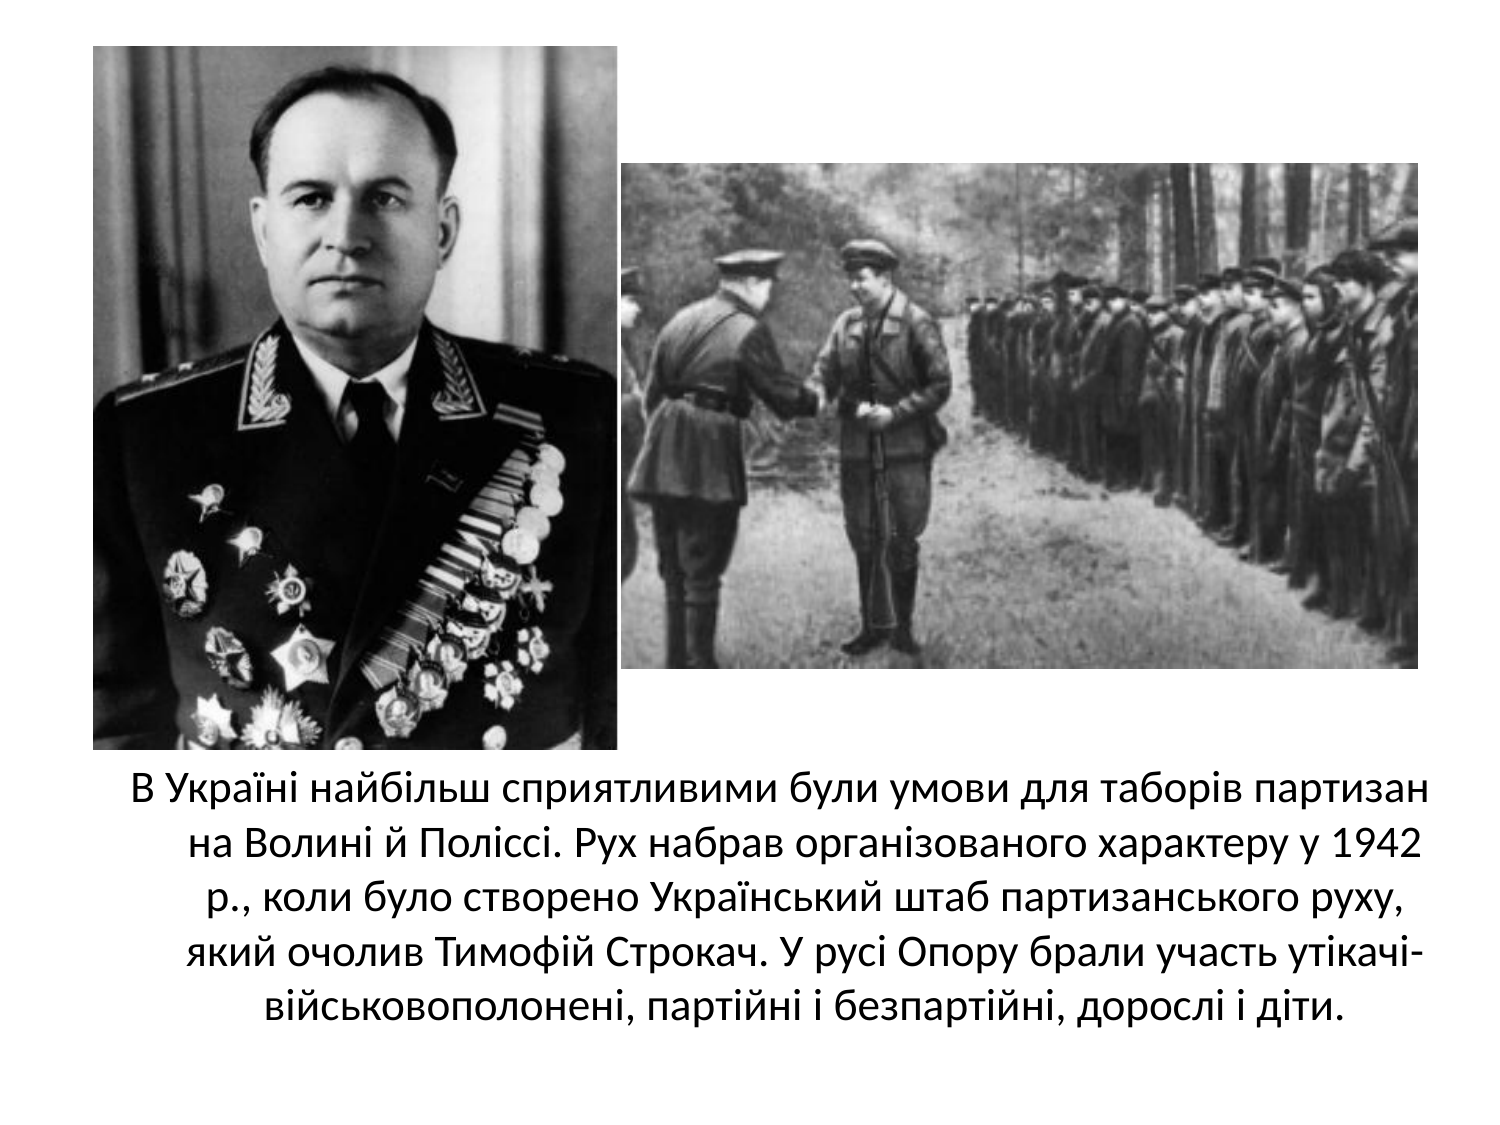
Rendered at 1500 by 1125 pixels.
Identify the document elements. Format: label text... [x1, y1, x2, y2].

list В Україні найбільш сприятливими були умови для таборів партизан на Волині й Поліссі. Рух набрав організованого характеру у 1942 p., коли було створено Український штаб партизанського руху, який очолив Тимофій Строкач. У русі Опору брали участь утікачі-військовополонені, партійні і безпартійні, дорослі і діти. [105, 750, 1456, 1082]
picture [93, 46, 619, 751]
picture [620, 163, 1419, 669]
